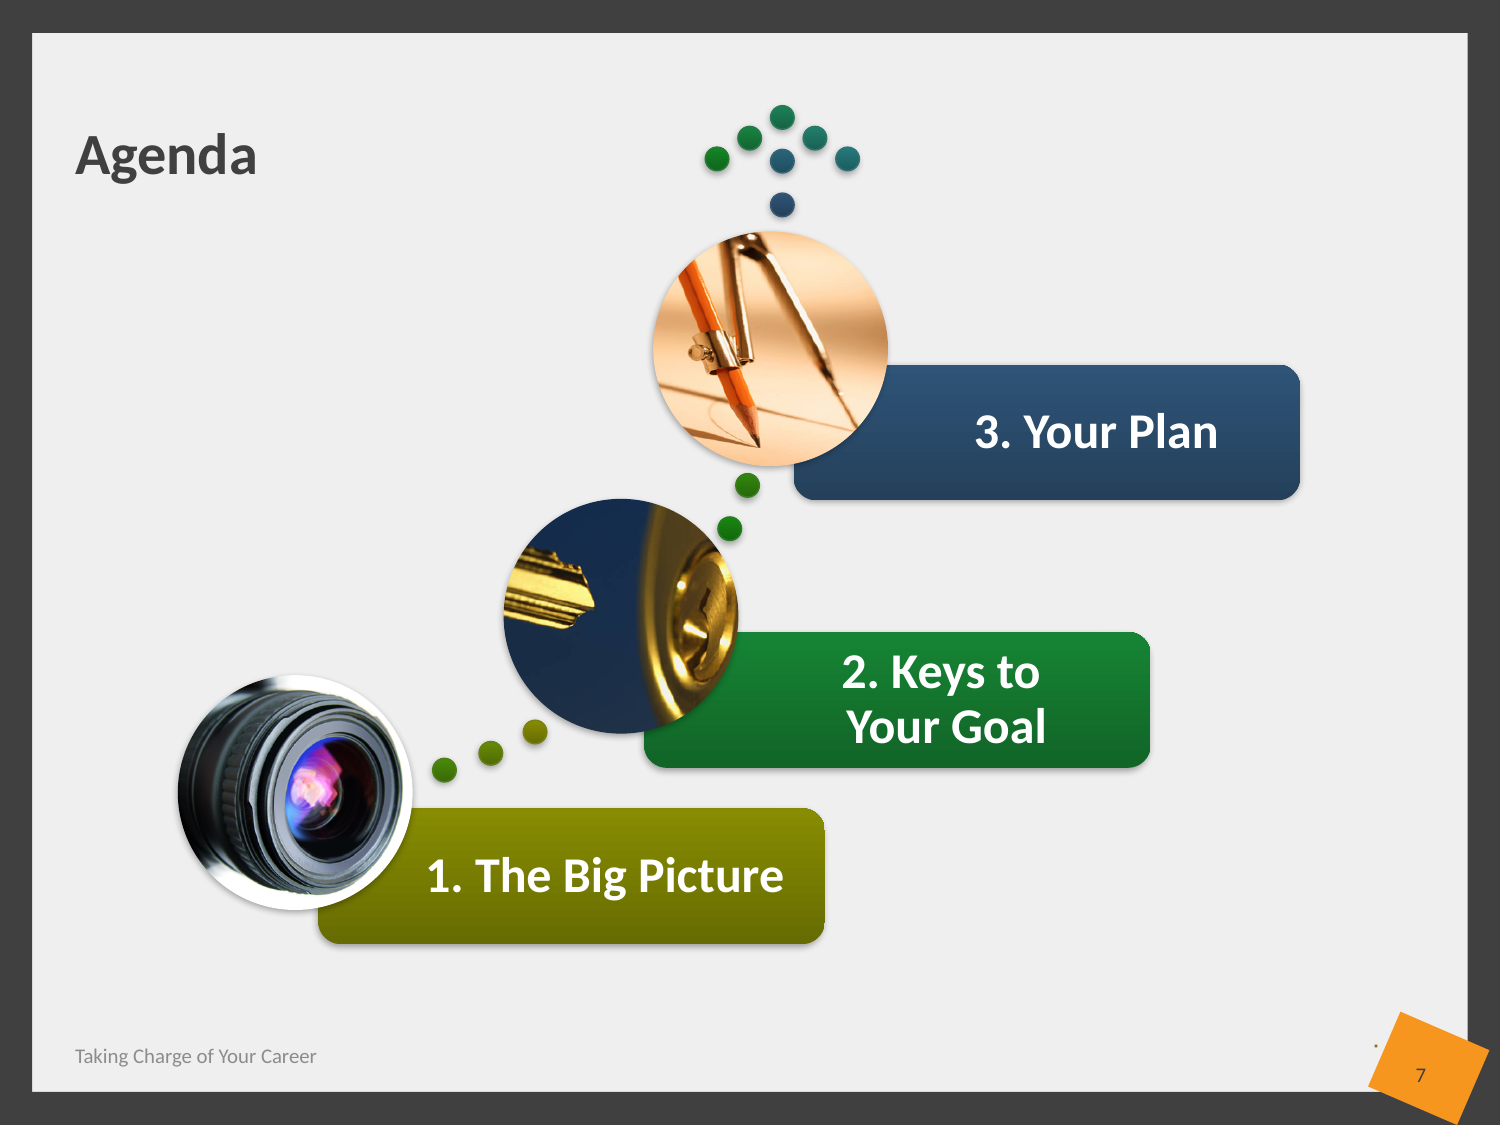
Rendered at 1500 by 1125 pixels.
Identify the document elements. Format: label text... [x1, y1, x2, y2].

title Agenda [75, 50, 1425, 188]
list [87, 87, 1391, 963]
slide_number 7 [1388, 1056, 1454, 1087]
footer Taking Charge of Your Career [75, 1038, 752, 1069]
